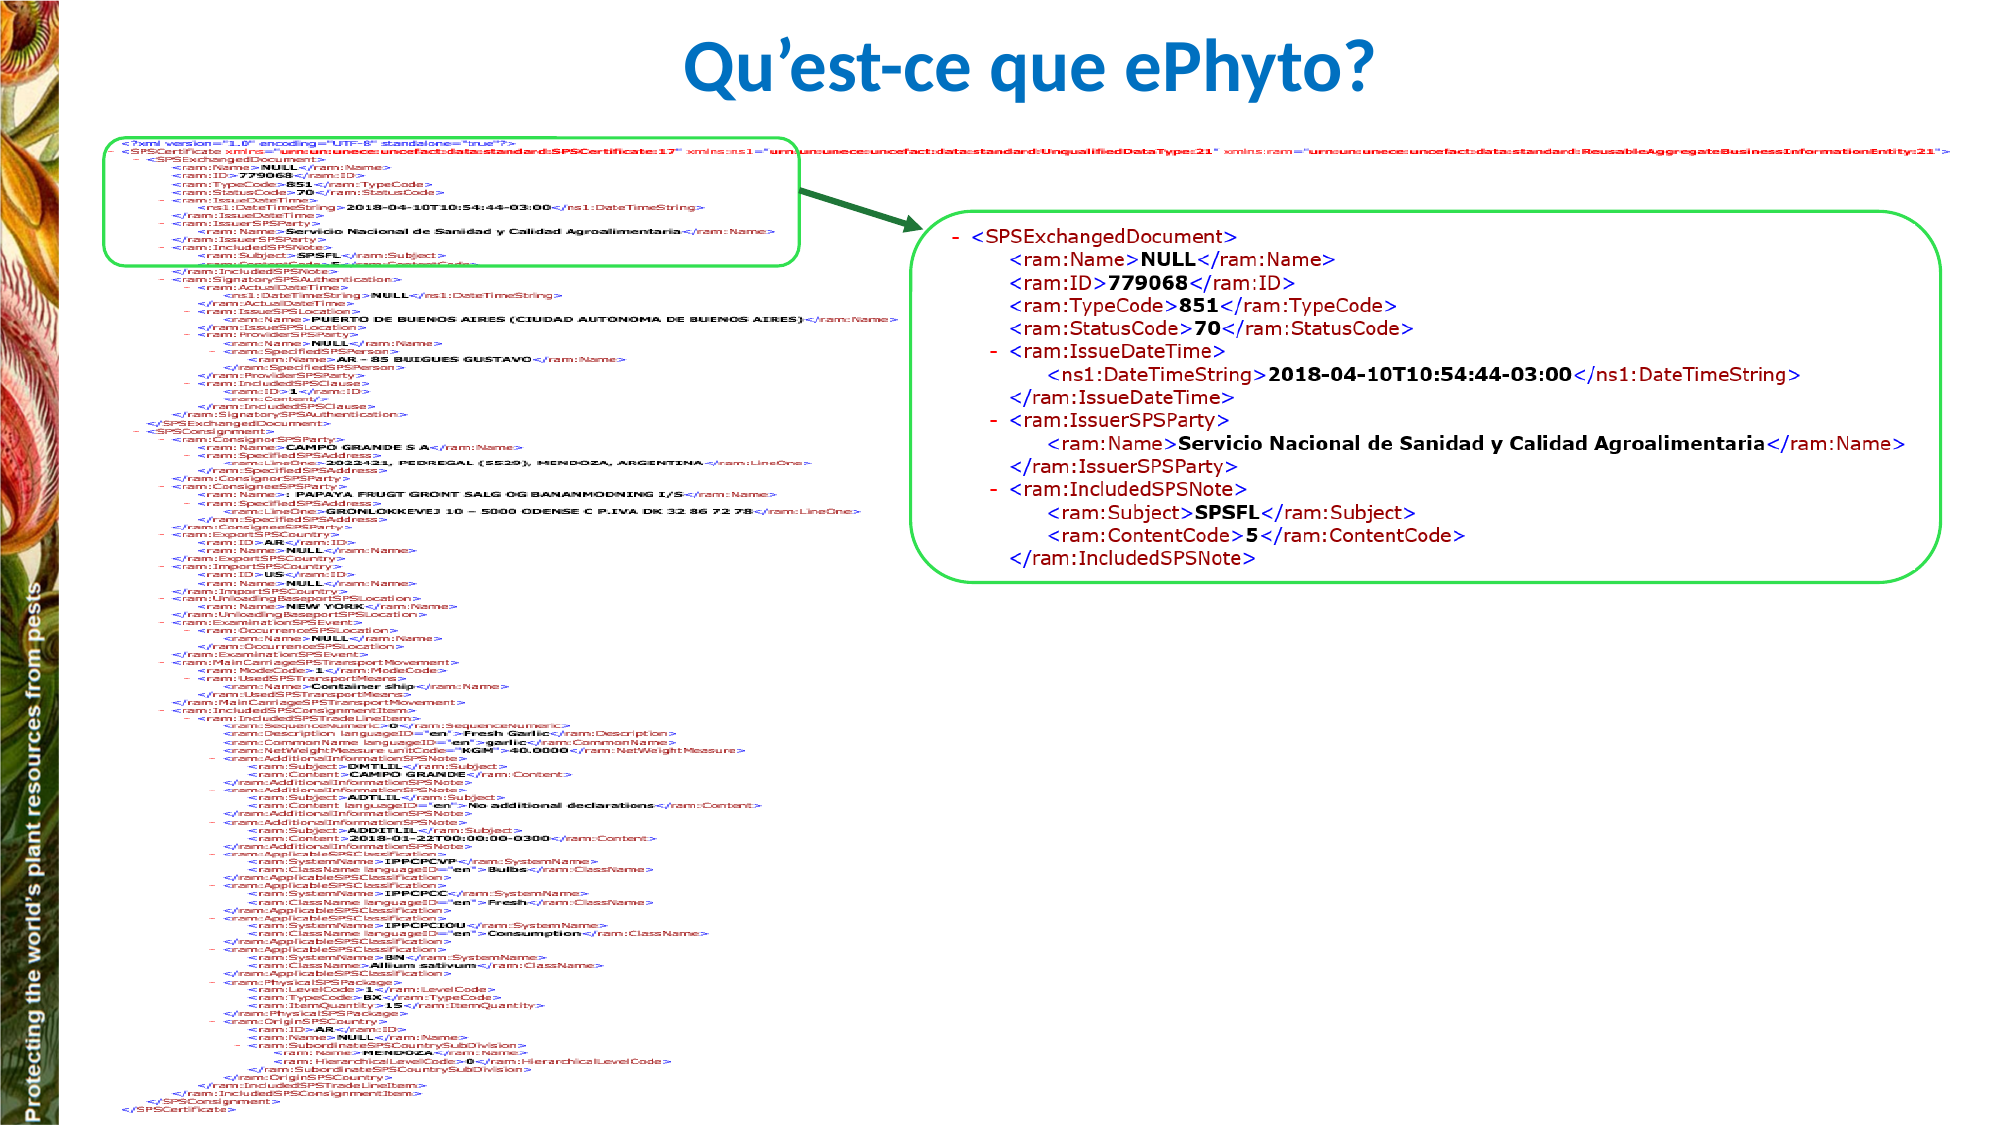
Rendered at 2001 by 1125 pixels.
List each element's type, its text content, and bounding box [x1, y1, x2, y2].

picture [1, 2, 58, 1124]
picture [103, 137, 1958, 1117]
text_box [799, 190, 924, 230]
text_box Qu’est-ce que ePhyto? [143, 17, 1918, 106]
